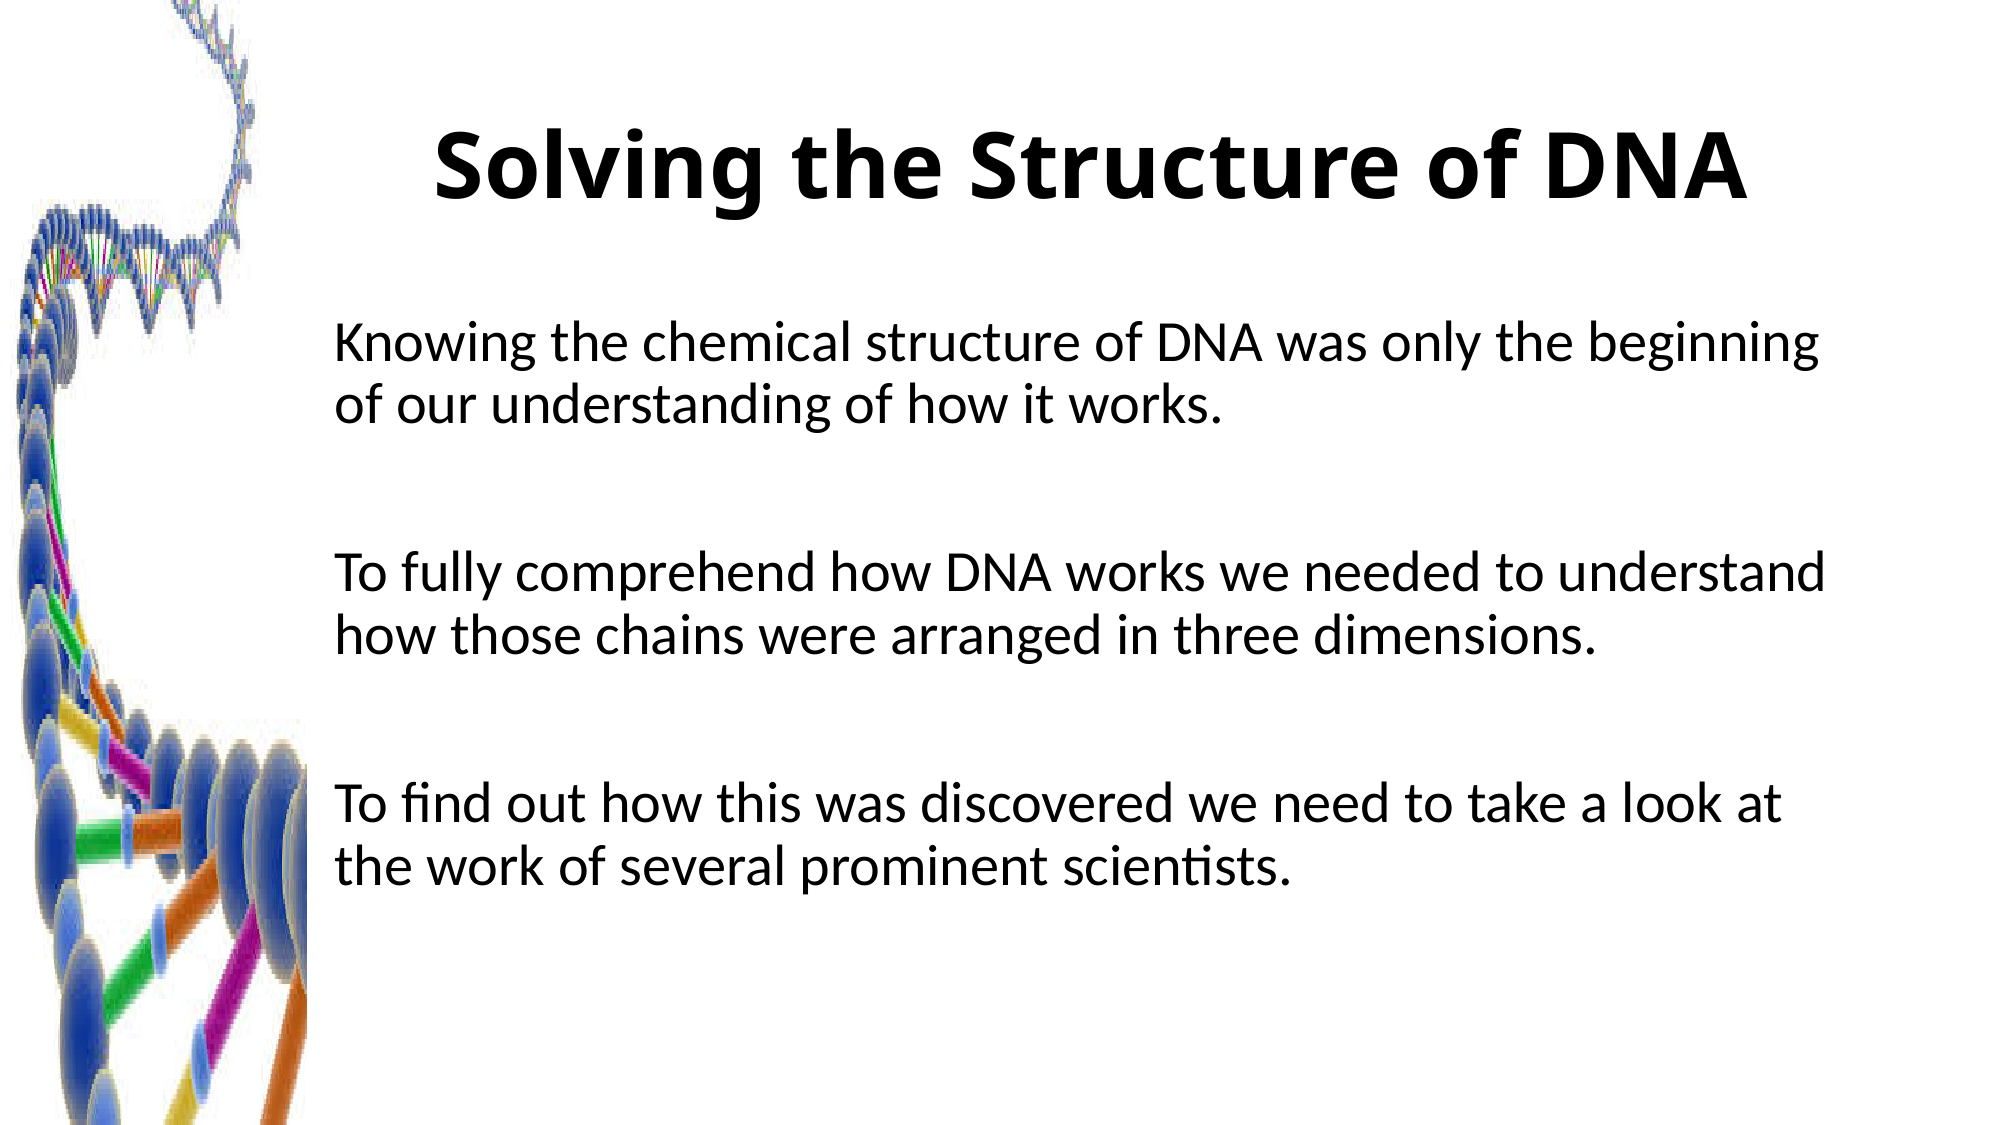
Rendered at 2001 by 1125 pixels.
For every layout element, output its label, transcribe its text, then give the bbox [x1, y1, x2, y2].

picture [0, 0, 307, 1125]
list Knowing the chemical structure of DNA was only the beginning of our understanding of how it works. To fully comprehend how DNA works we needed to understand how those chains were arranged in three dimensions. To find out how this was discovered we need to take a look at the work of several prominent scientists. [319, 303, 1863, 1017]
title Solving the Structure of DNA [319, 59, 1863, 278]
